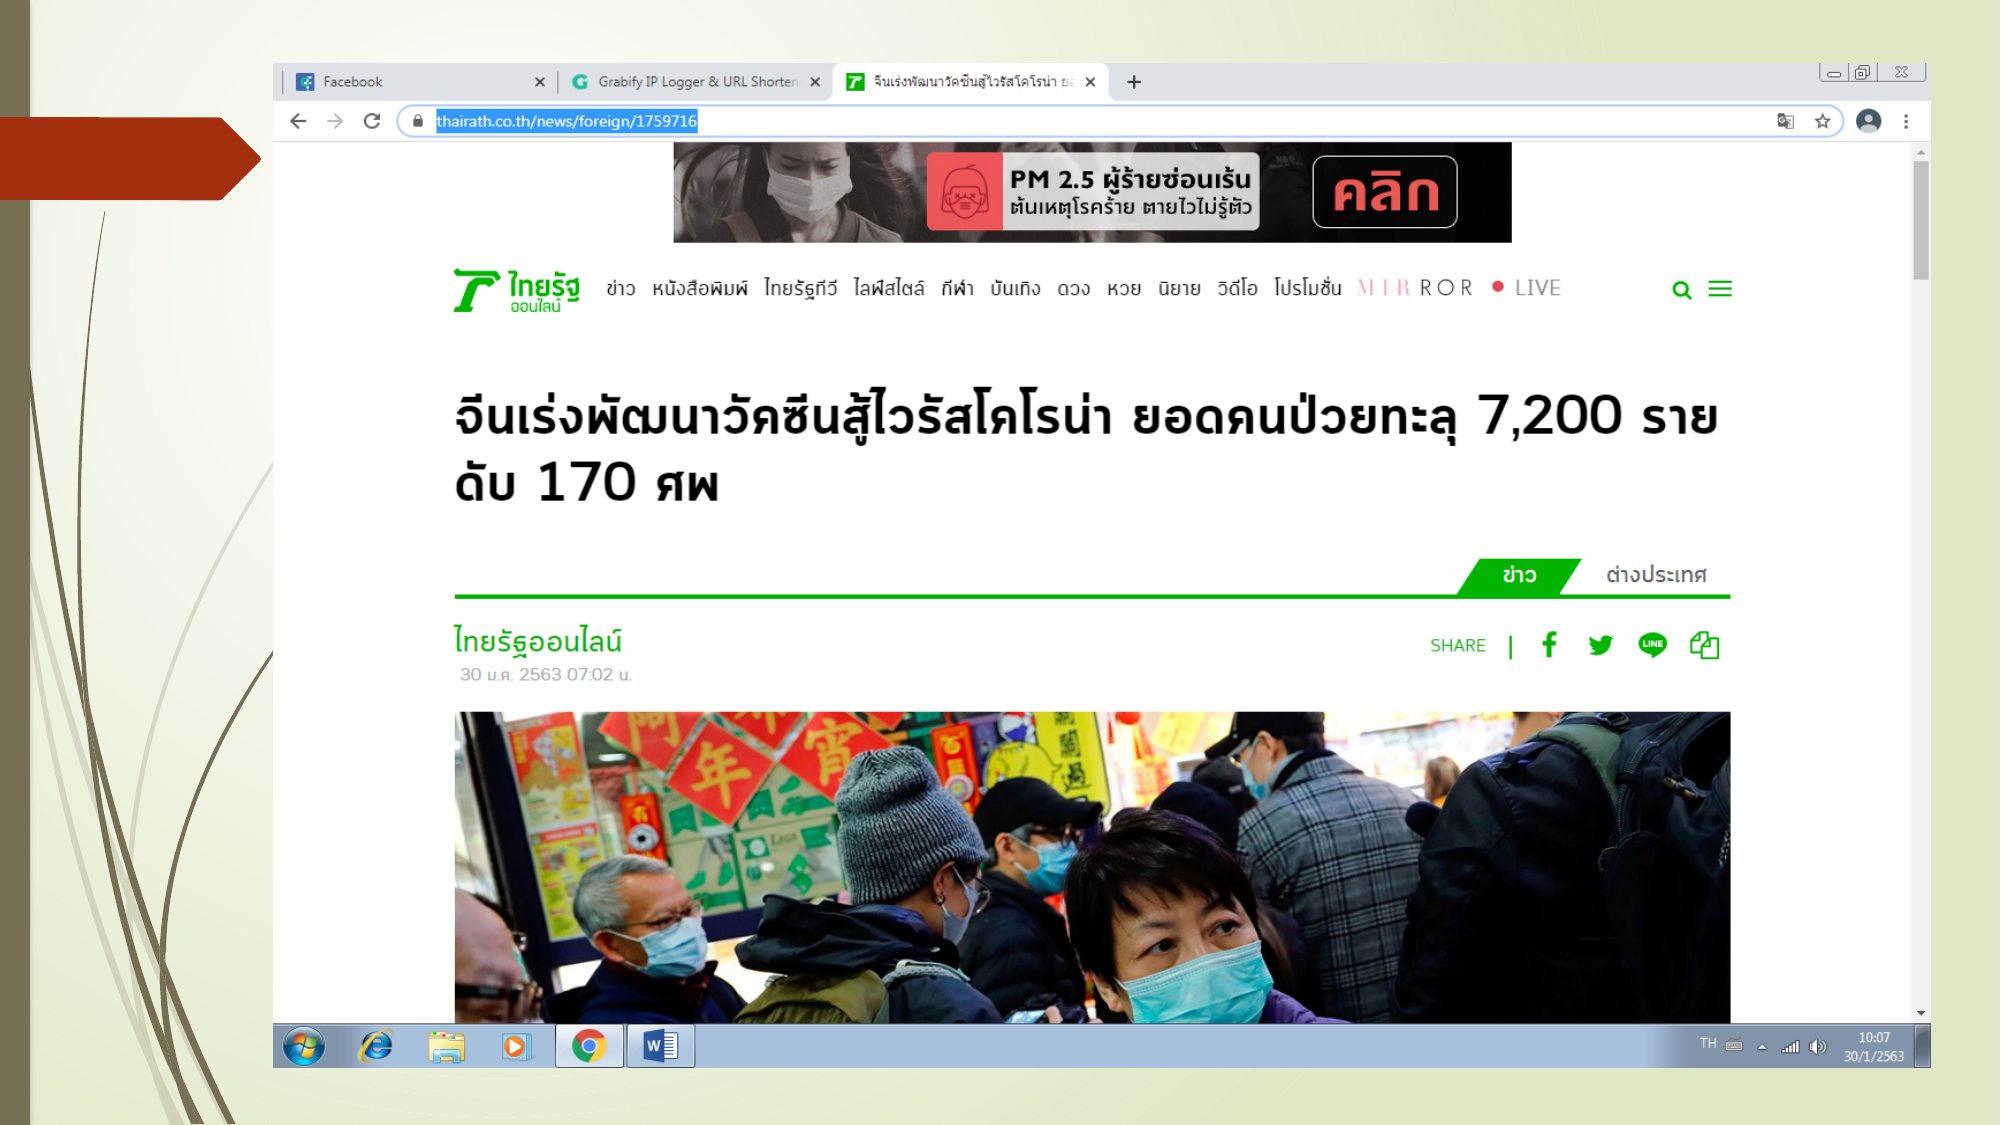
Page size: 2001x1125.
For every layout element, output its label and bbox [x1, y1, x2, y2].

picture [273, 63, 1931, 1068]
